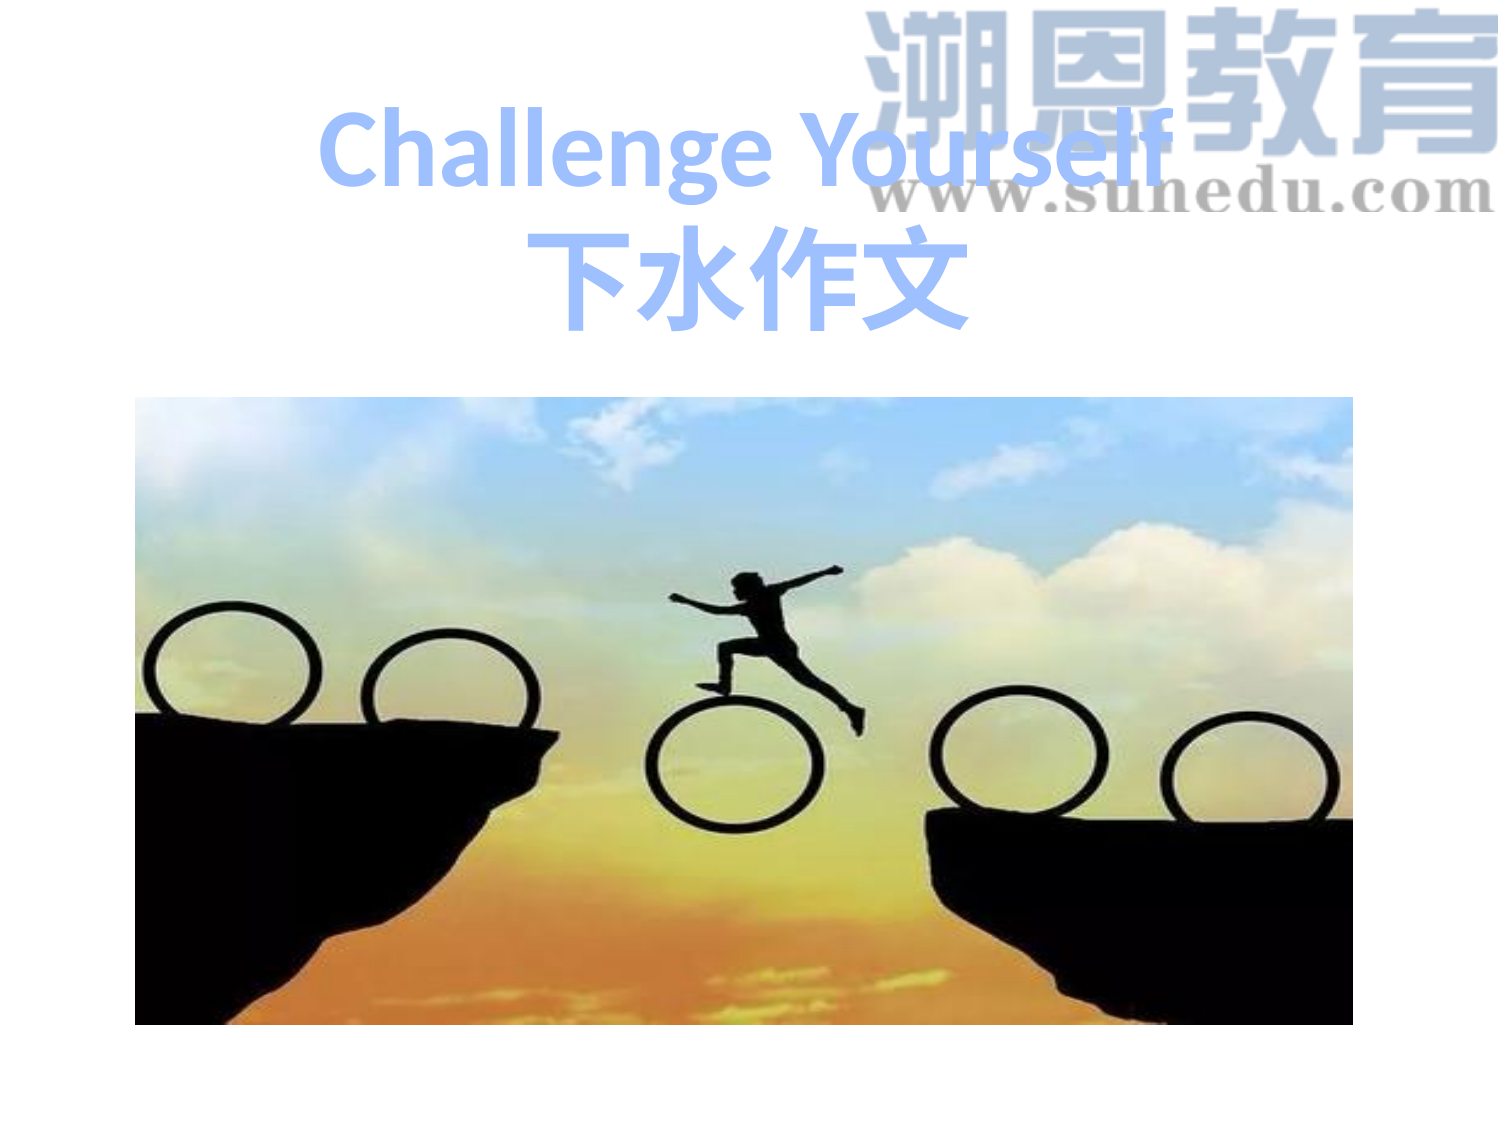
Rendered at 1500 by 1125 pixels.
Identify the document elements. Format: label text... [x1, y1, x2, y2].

text_box Challenge Yourself 下水作文 [303, 66, 1191, 352]
picture [135, 396, 1353, 1025]
picture [862, 5, 1498, 212]
